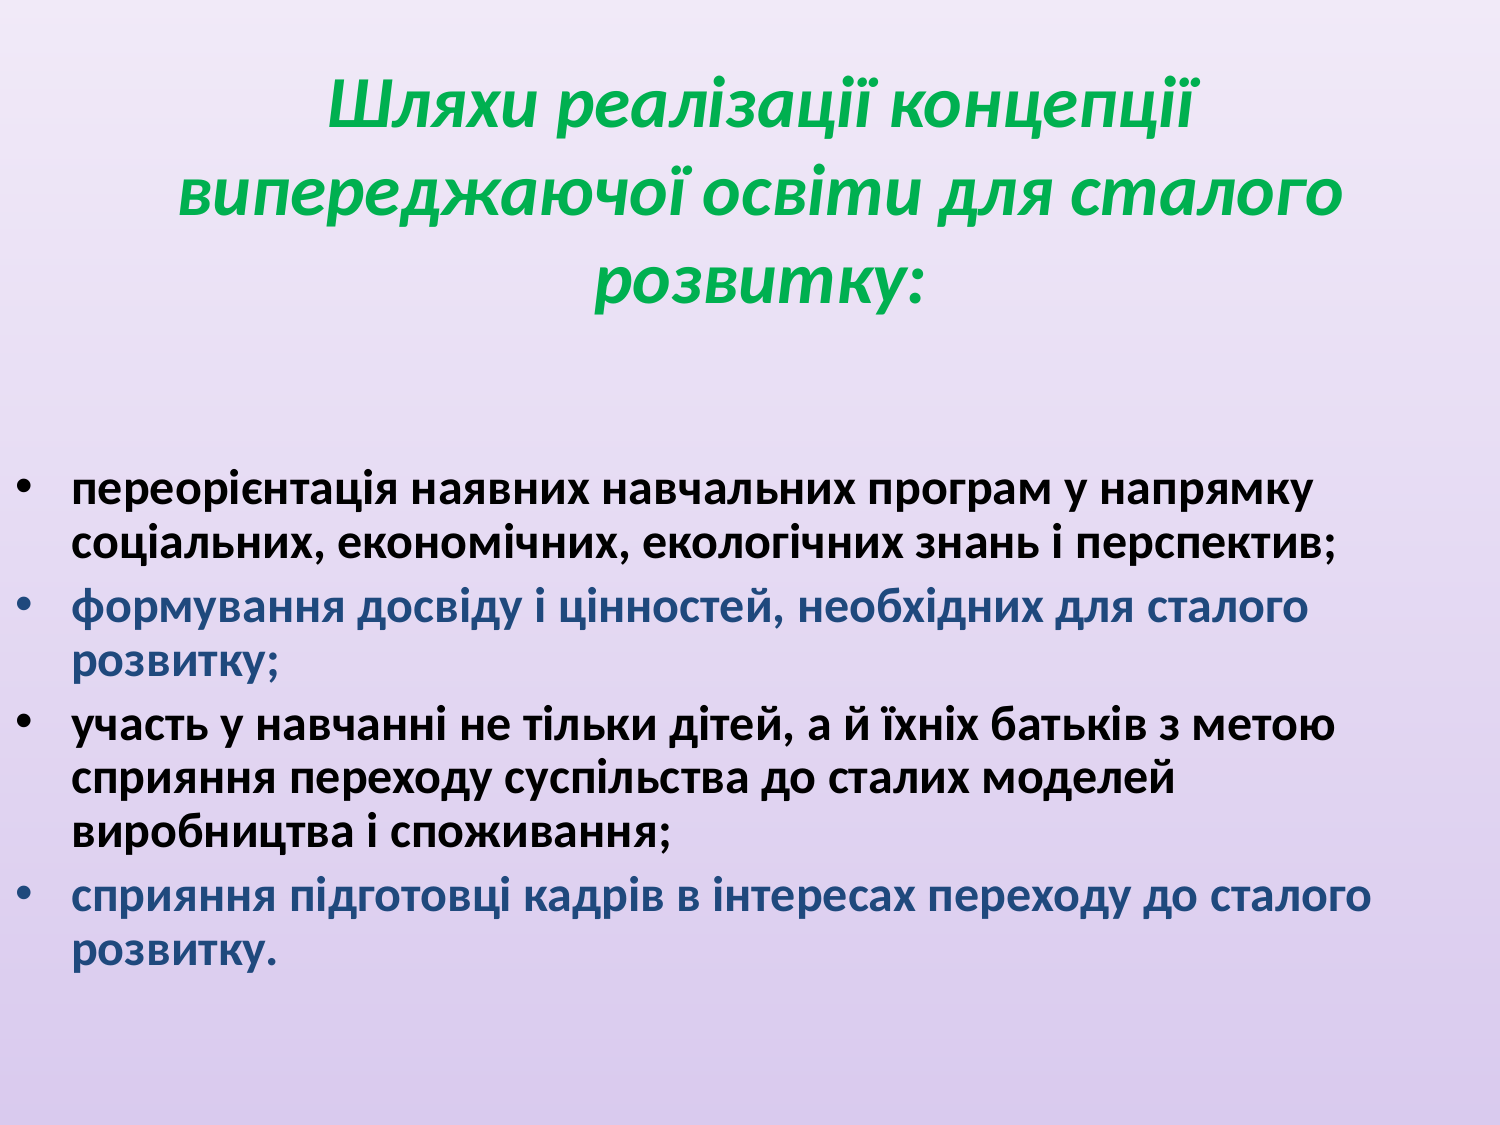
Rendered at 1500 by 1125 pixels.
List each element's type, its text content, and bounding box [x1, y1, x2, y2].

title Шляхи реалізації концепції випереджаючої освіти для сталого розвитку: [75, 45, 1447, 327]
list переорієнтація наявних навчальних програм у напрямку соціальних, економічних, екологічних знань і перспектив; формування досвіду і цінностей, необхідних для сталого розвитку; участь у навчанні не тільки дітей, а й їхніх батьків з метою сприяння переходу суспільства до сталих моделей виробництва і споживання; сприяння підготовці кадрів в інтересах переходу до сталого розвитку. [0, 373, 1447, 1125]
